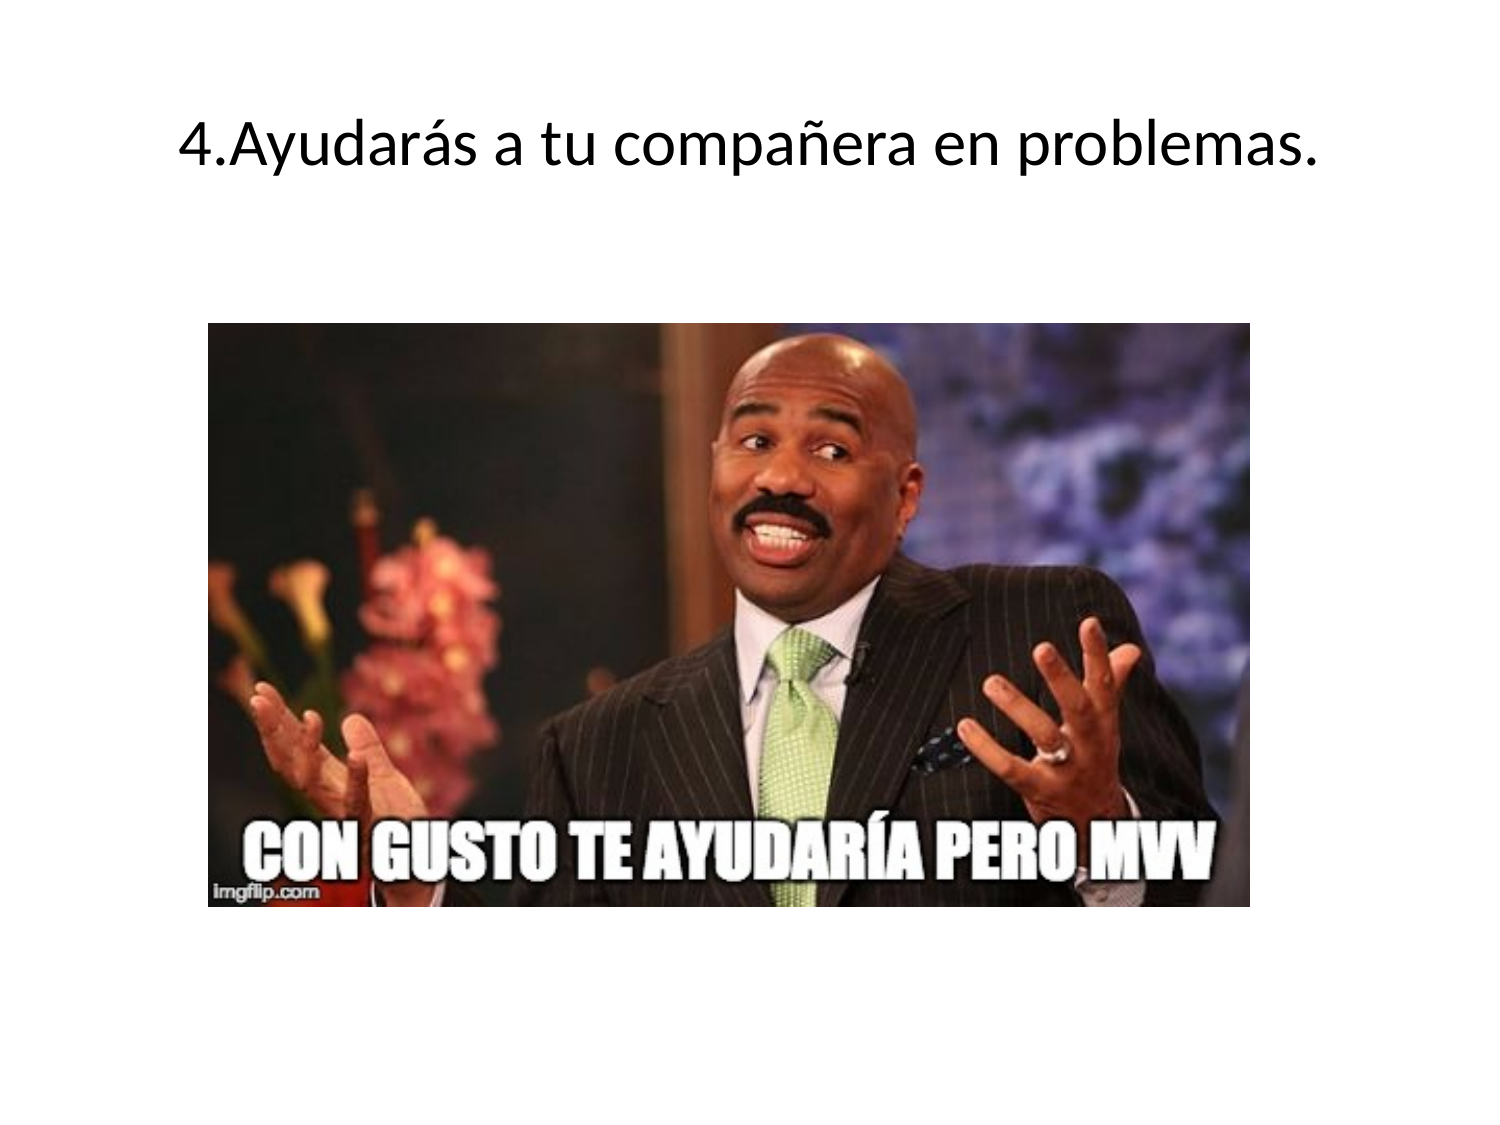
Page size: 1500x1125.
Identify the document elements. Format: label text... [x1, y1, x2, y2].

title 4.Ayudarás a tu compañera en problemas. [75, 45, 1425, 233]
picture [208, 323, 1251, 907]
